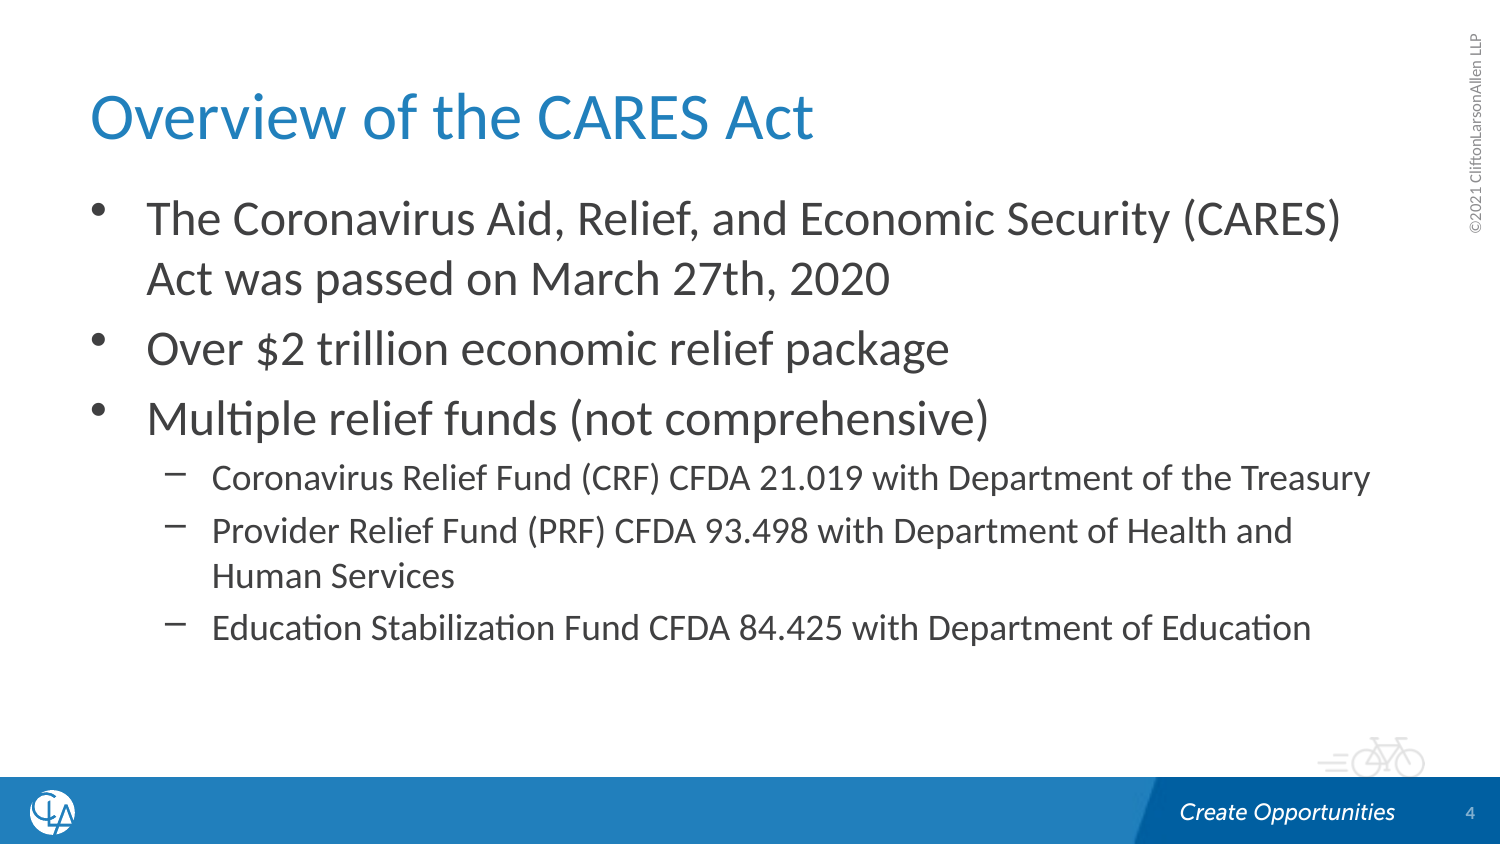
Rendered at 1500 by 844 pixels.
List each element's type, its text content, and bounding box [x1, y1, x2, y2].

slide_number 4 [1425, 784, 1490, 841]
title Overview of the CARES Act [74, 56, 1426, 169]
list The Coronavirus Aid, Relief, and Economic Security (CARES) Act was passed on March 27th, 2020 Over $2 trillion economic relief package Multiple relief funds (not comprehensive) Coronavirus Relief Fund (CRF) CFDA 21.019 with Department of the Treasury Provider Relief Fund (PRF) CFDA 93.498 with Department of Health and Human Services Education Stabilization Fund CFDA 84.425 with Department of Education [74, 177, 1426, 741]
picture [0, 777, 1500, 844]
